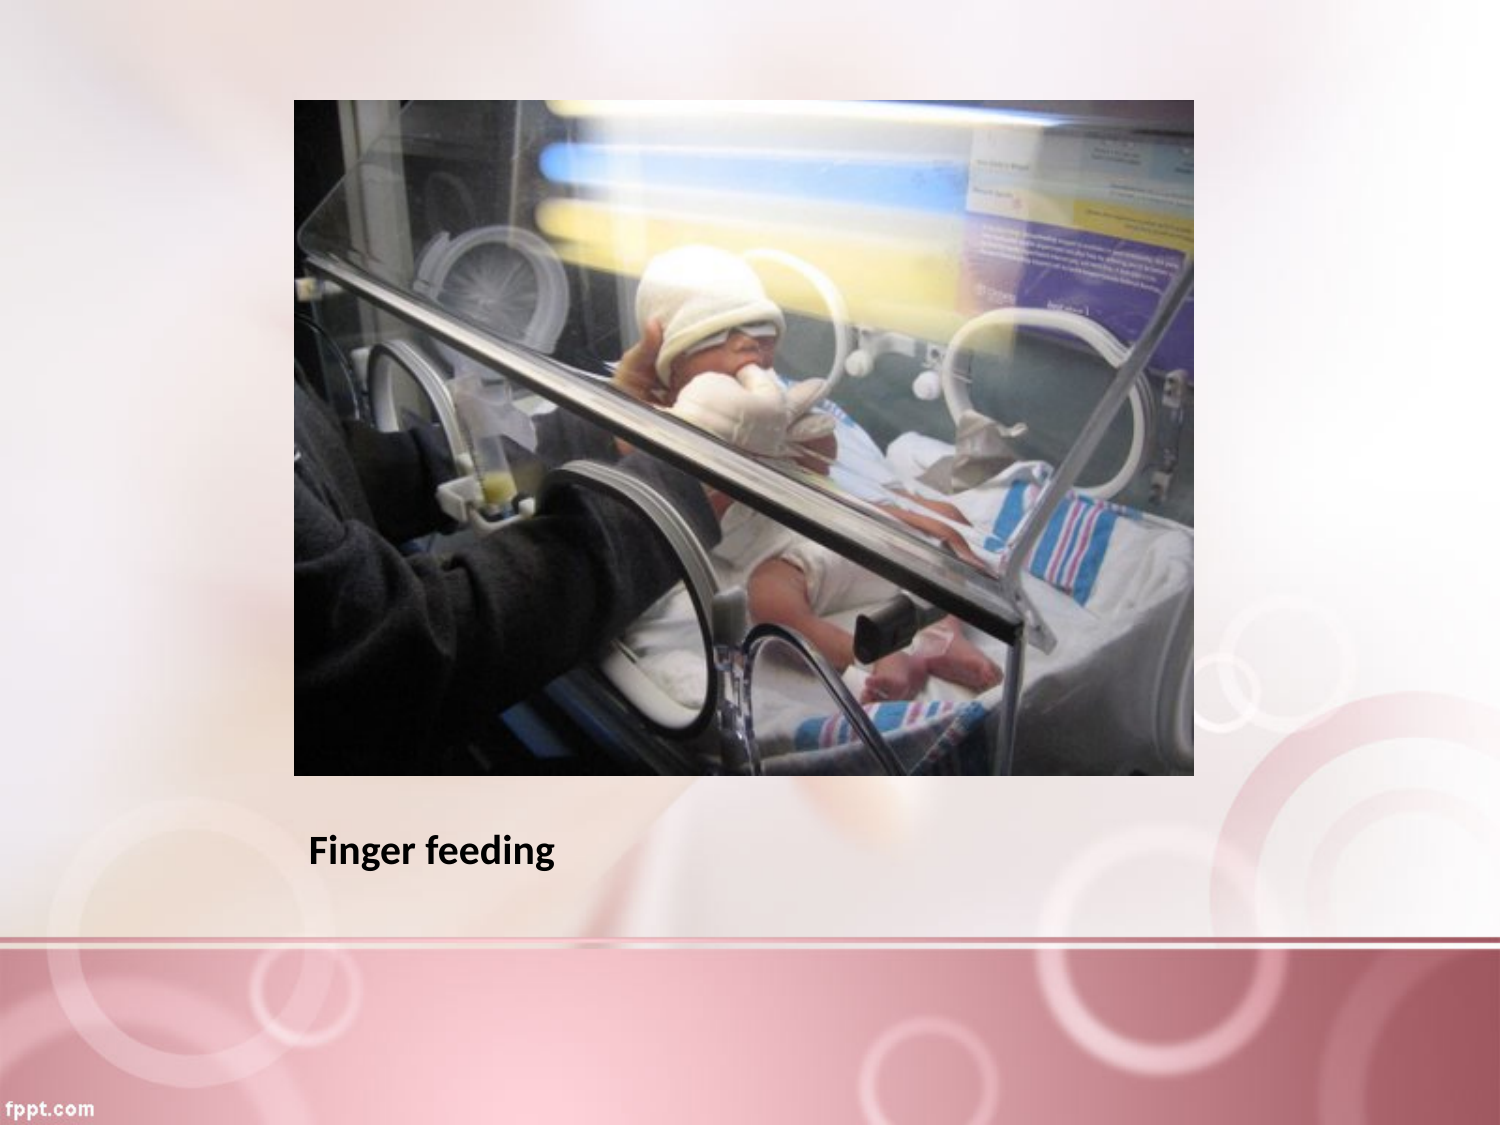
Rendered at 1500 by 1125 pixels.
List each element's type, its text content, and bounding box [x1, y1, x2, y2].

title Finger feeding [294, 787, 1194, 881]
picture [0, 0, 1500, 1125]
